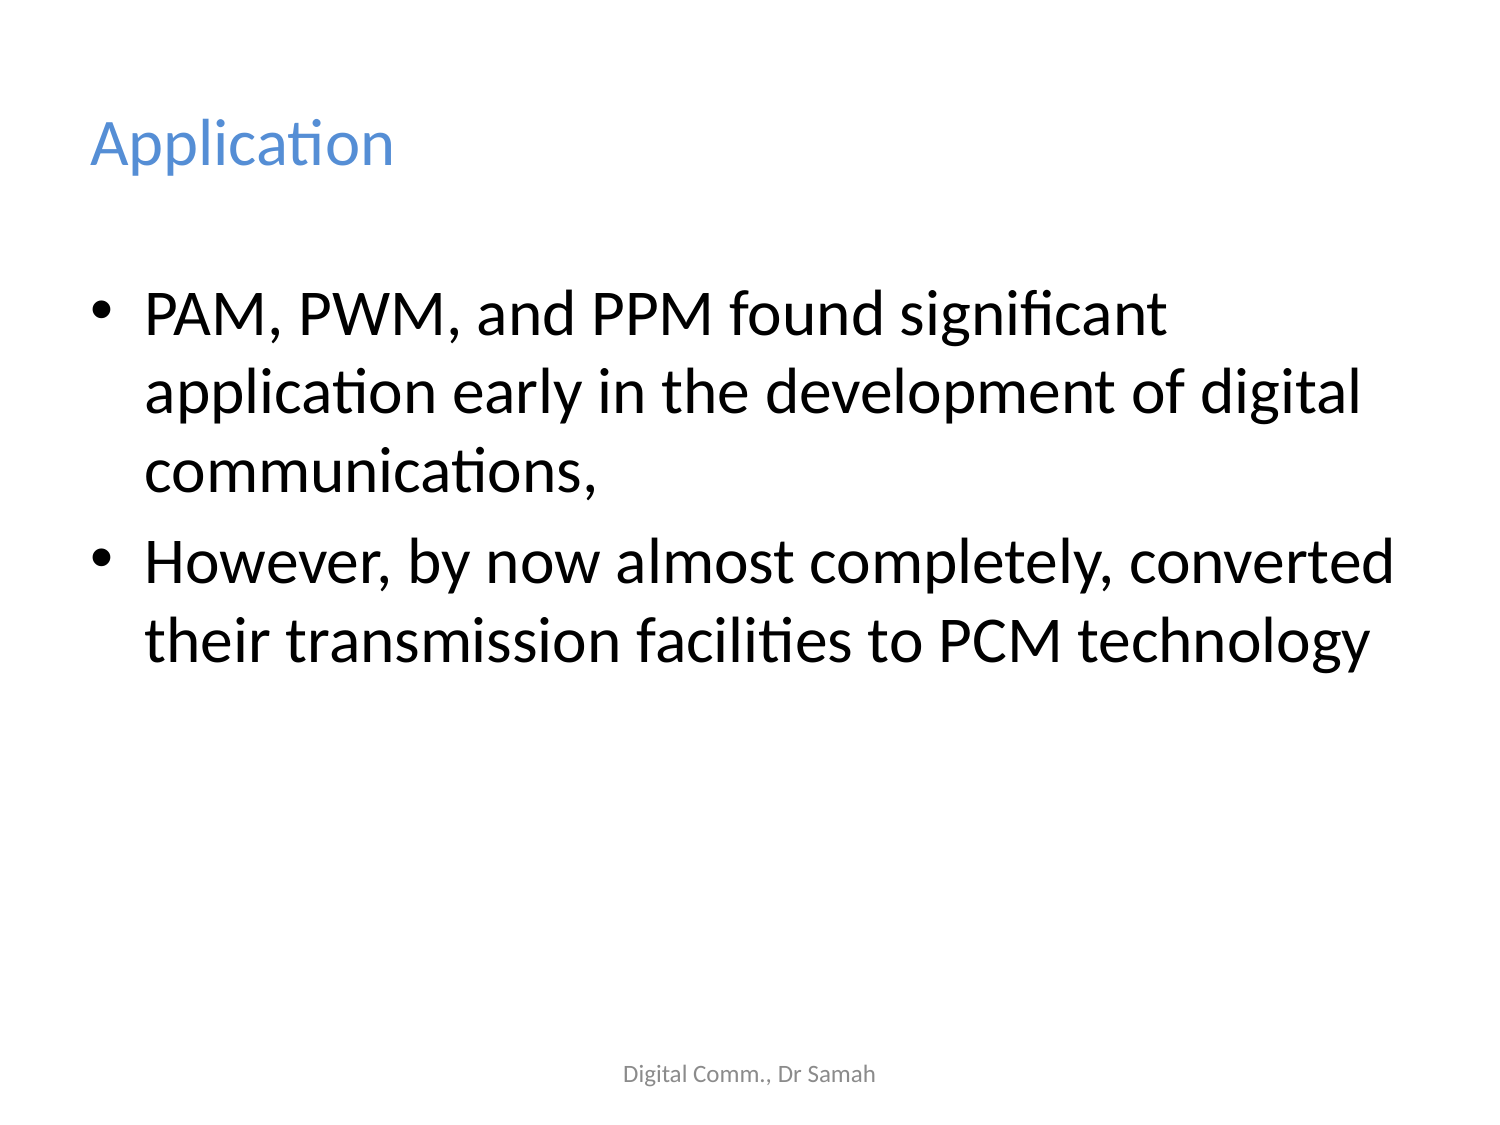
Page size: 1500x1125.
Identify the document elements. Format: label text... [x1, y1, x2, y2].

footer Digital Comm., Dr Samah [512, 1042, 988, 1103]
list PAM, PWM, and PPM found significant application early in the development of digital communications, However, by now almost completely, converted their transmission facilities to PCM technology [75, 262, 1425, 1005]
title Application [75, 45, 1425, 233]
